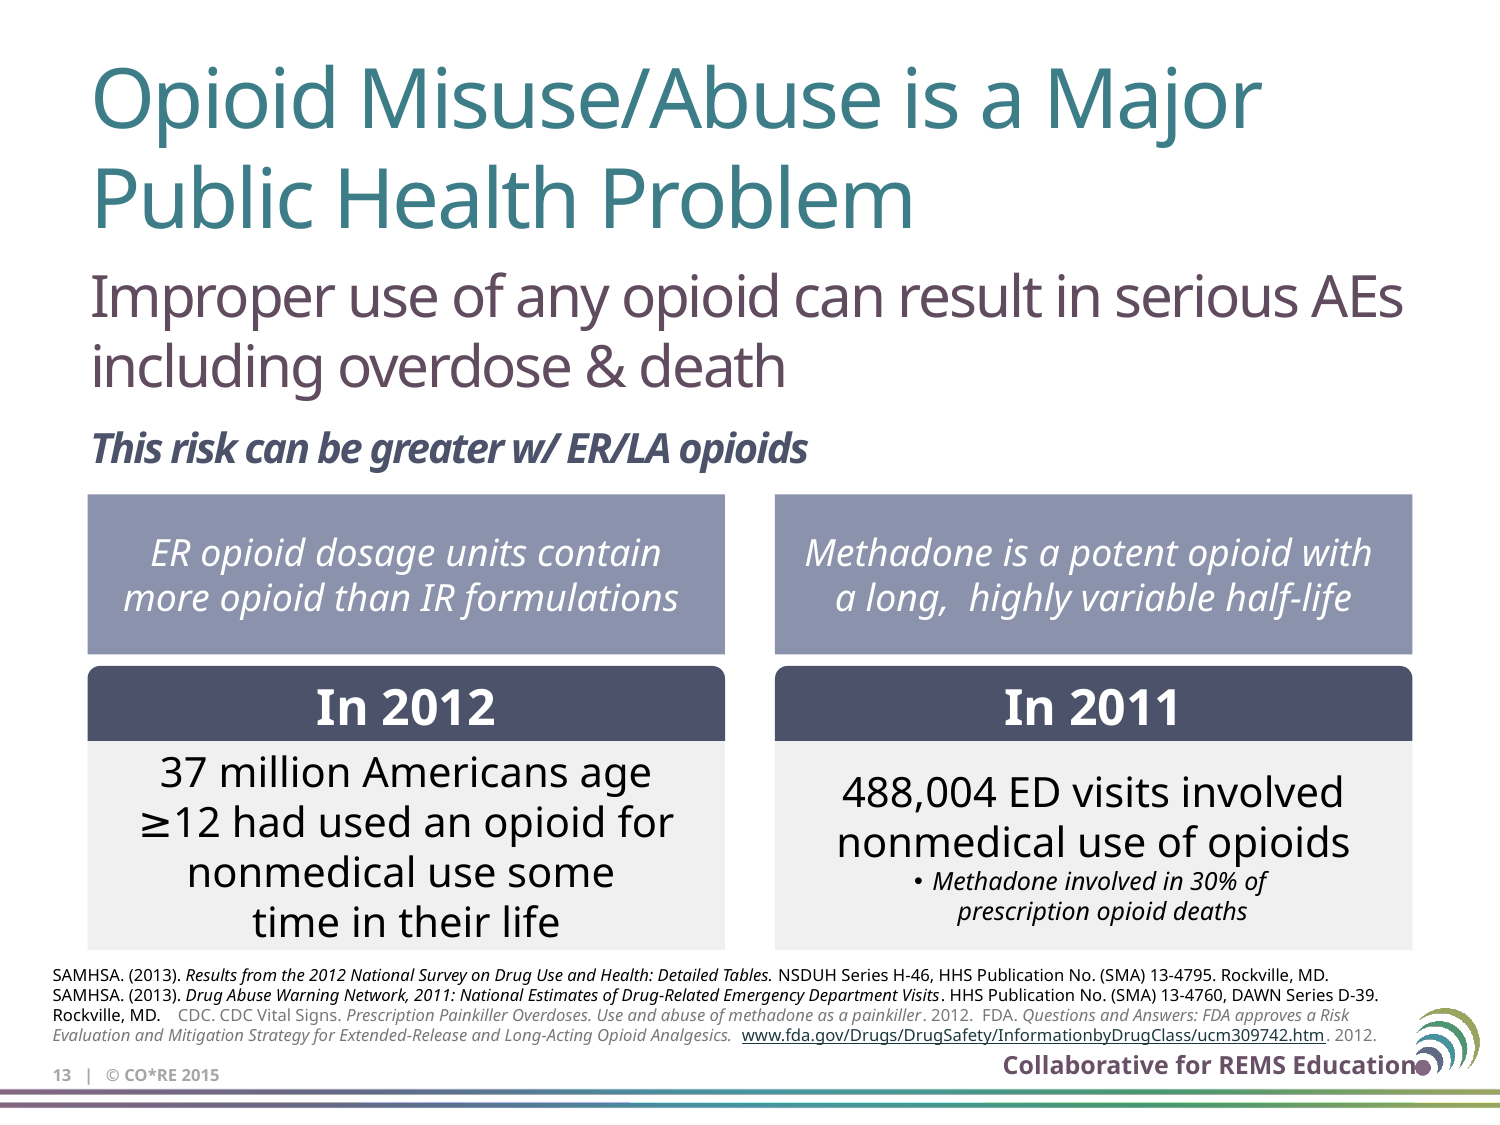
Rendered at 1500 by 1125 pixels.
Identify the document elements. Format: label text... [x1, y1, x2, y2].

text_box ER opioid dosage units contain more opioid than IR formulations [85, 492, 727, 656]
text_box 488,004 ED visits involved nonmedical use of opioids Methadone involved in 30% of prescription opioid deaths [773, 739, 1415, 952]
text_box In 2011 [772, 663, 1415, 742]
text_box SAMHSA. (2013). Results from the 2012 National Survey on Drug Use and Health: Detailed Tables. NSDUH Series H-46, HHS Publication No. (SMA) 13-4795. Rockville, MD. SAMHSA. (2013). Drug Abuse Warning Network, 2011: National Estimates of Drug-Related Emergency Department Visits. HHS Publication No. (SMA) 13-4760, DAWN Series D-39. Rockville, MD. CDC. CDC Vital Signs. Prescription Painkiller Overdoses. Use and abuse of methadone as a painkiller. 2012. FDA. Questions and Answers: FDA approves a Risk Evaluation and Mitigation Strategy for Extended-Release and Long-Acting Opioid Analgesics. www.fda.gov/Drugs/DrugSafety/InformationbyDrugClass/ucm309742.htm. 2012. [37, 912, 1400, 1100]
text_box 37 million Americans age ≥12 had used an opioid for nonmedical use some time in their life [85, 739, 727, 912]
picture [0, 1007, 1500, 1118]
text_box Methadone is a potent opioid with a long, highly variable half-life [773, 492, 1415, 656]
title Opioid Misuse/Abuse is a Major Public Health Problem [75, 37, 1425, 200]
text_box Improper use of any opioid can result in serious AEs including overdose & death This risk can be greater w/ ER/LA opioids [74, 251, 1425, 477]
text_box In 2012 [85, 663, 728, 742]
